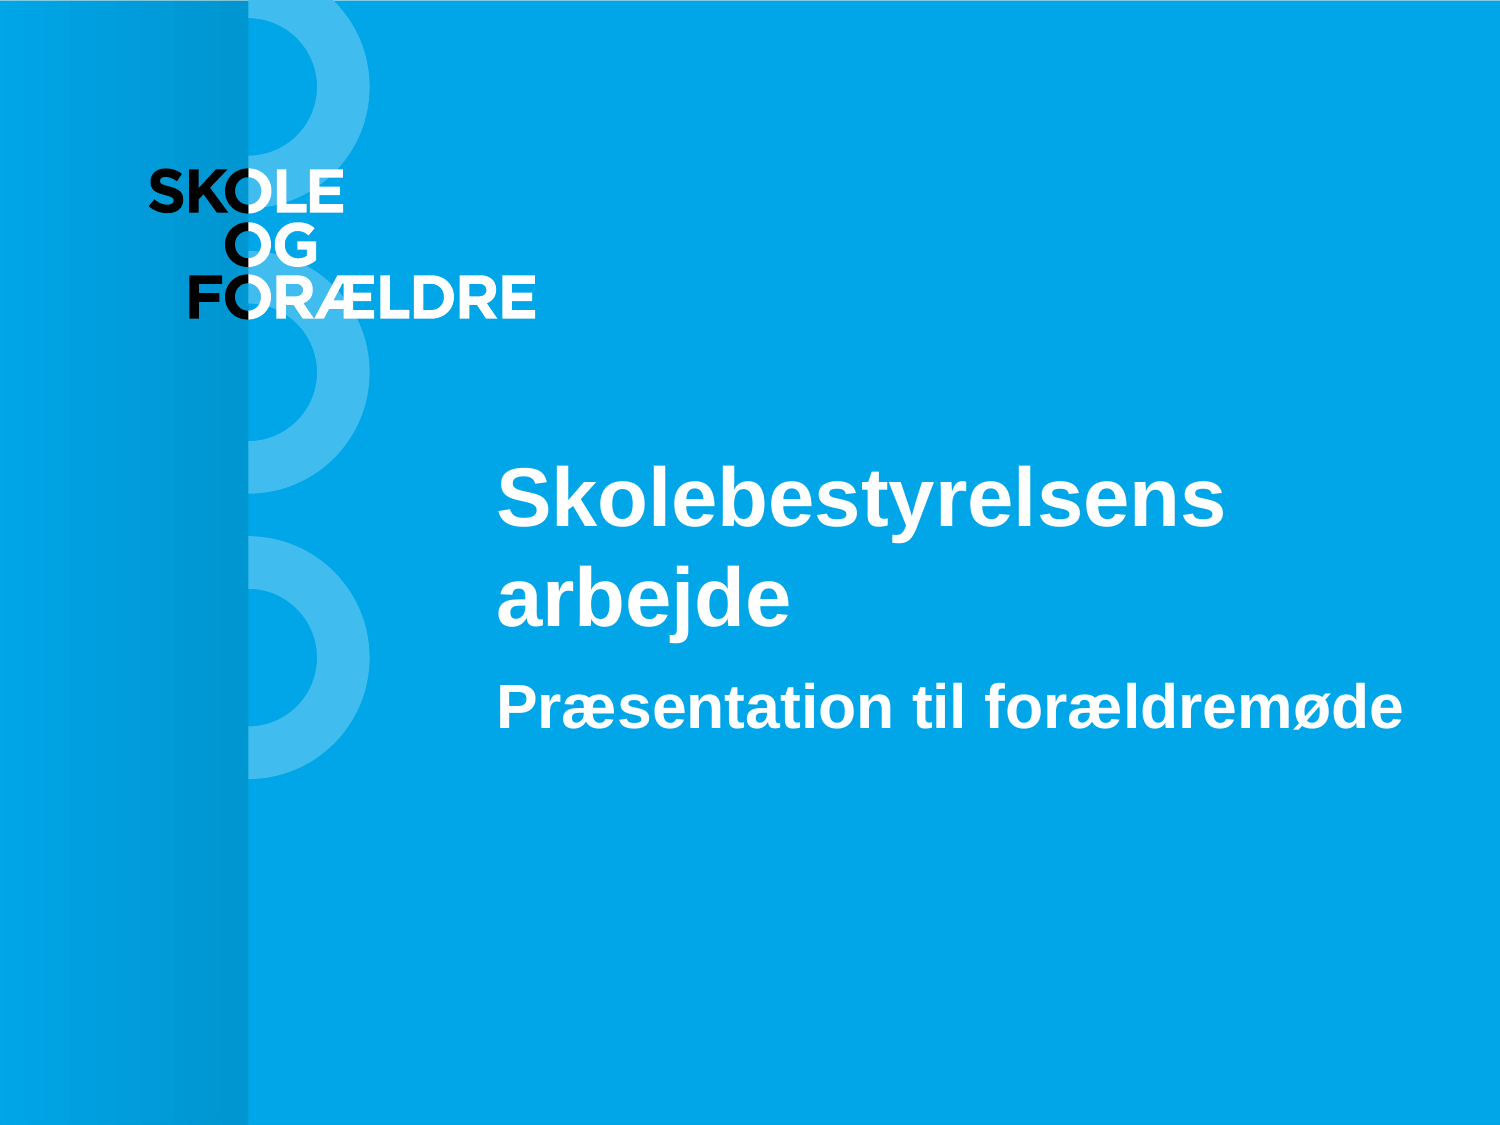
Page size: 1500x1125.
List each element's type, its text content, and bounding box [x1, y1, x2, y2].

subtitle Præsentation til forældremøde [496, 666, 1425, 993]
title Skolebestyrelsens arbejde [496, 327, 1425, 643]
